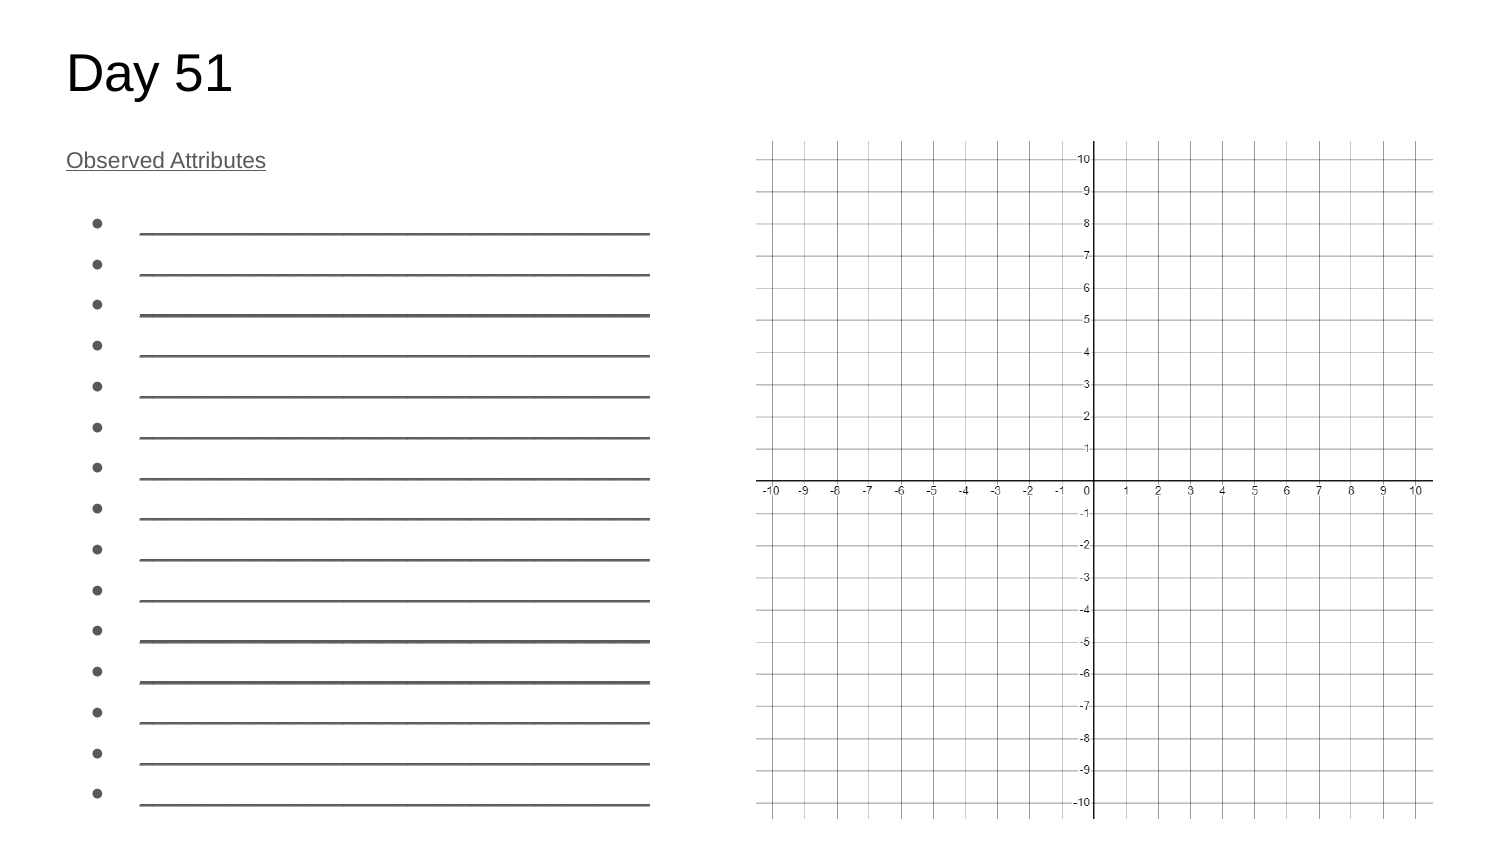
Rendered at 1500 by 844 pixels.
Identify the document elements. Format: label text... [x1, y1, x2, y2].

title Day 51 [51, 23, 409, 117]
picture [755, 141, 1434, 819]
list Observed Attributes ________________________________________ ________________________________________ ________________________________________ ________________________________________ ________________________________________ ________________________________________ ________________________________________ ________________________________________ ________________________________________ ________________________________________ ________________________________________ ________________________________________ ________________________________________ ________________________________________ ________________________________________ [51, 126, 732, 824]
